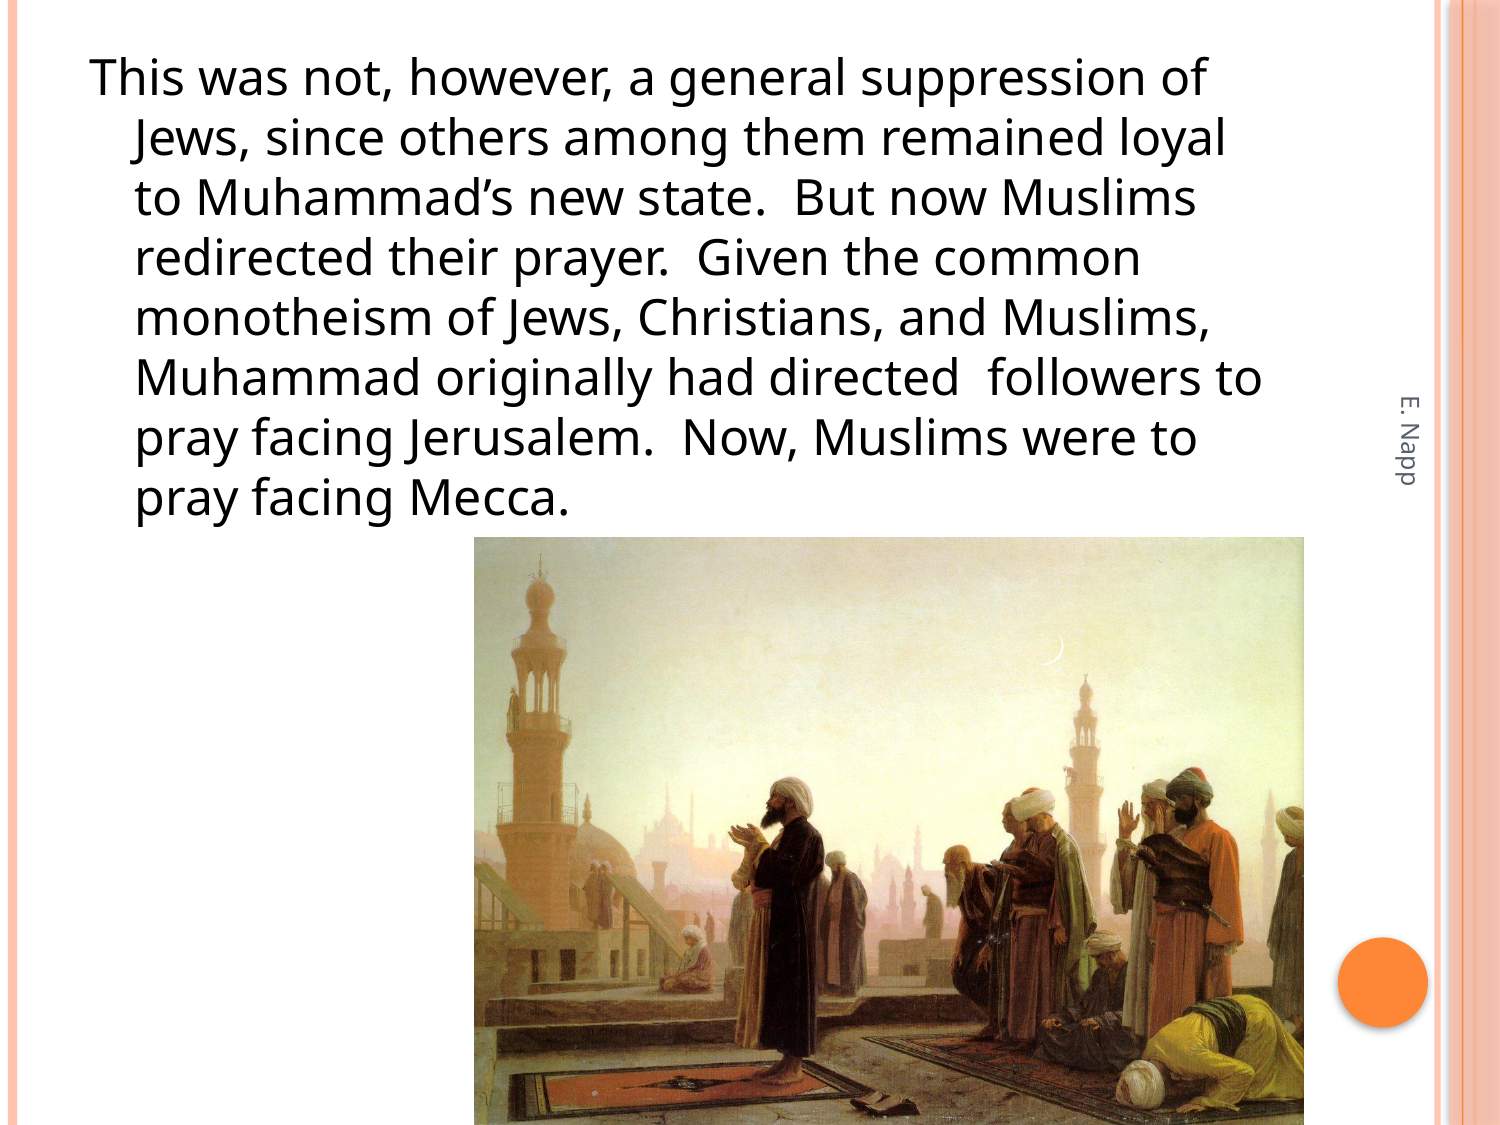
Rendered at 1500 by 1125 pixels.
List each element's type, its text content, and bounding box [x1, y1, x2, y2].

picture [474, 537, 1304, 1125]
footer E. Napp [1379, 380, 1440, 906]
list This was not, however, a general suppression of Jews, since others among them remained loyal to Muhammad’s new state. But now Muslims redirected their prayer. Given the common monotheism of Jews, Christians, and Muslims, Muhammad originally had directed followers to pray facing Jerusalem. Now, Muslims were to pray facing Mecca. [75, 37, 1300, 837]
